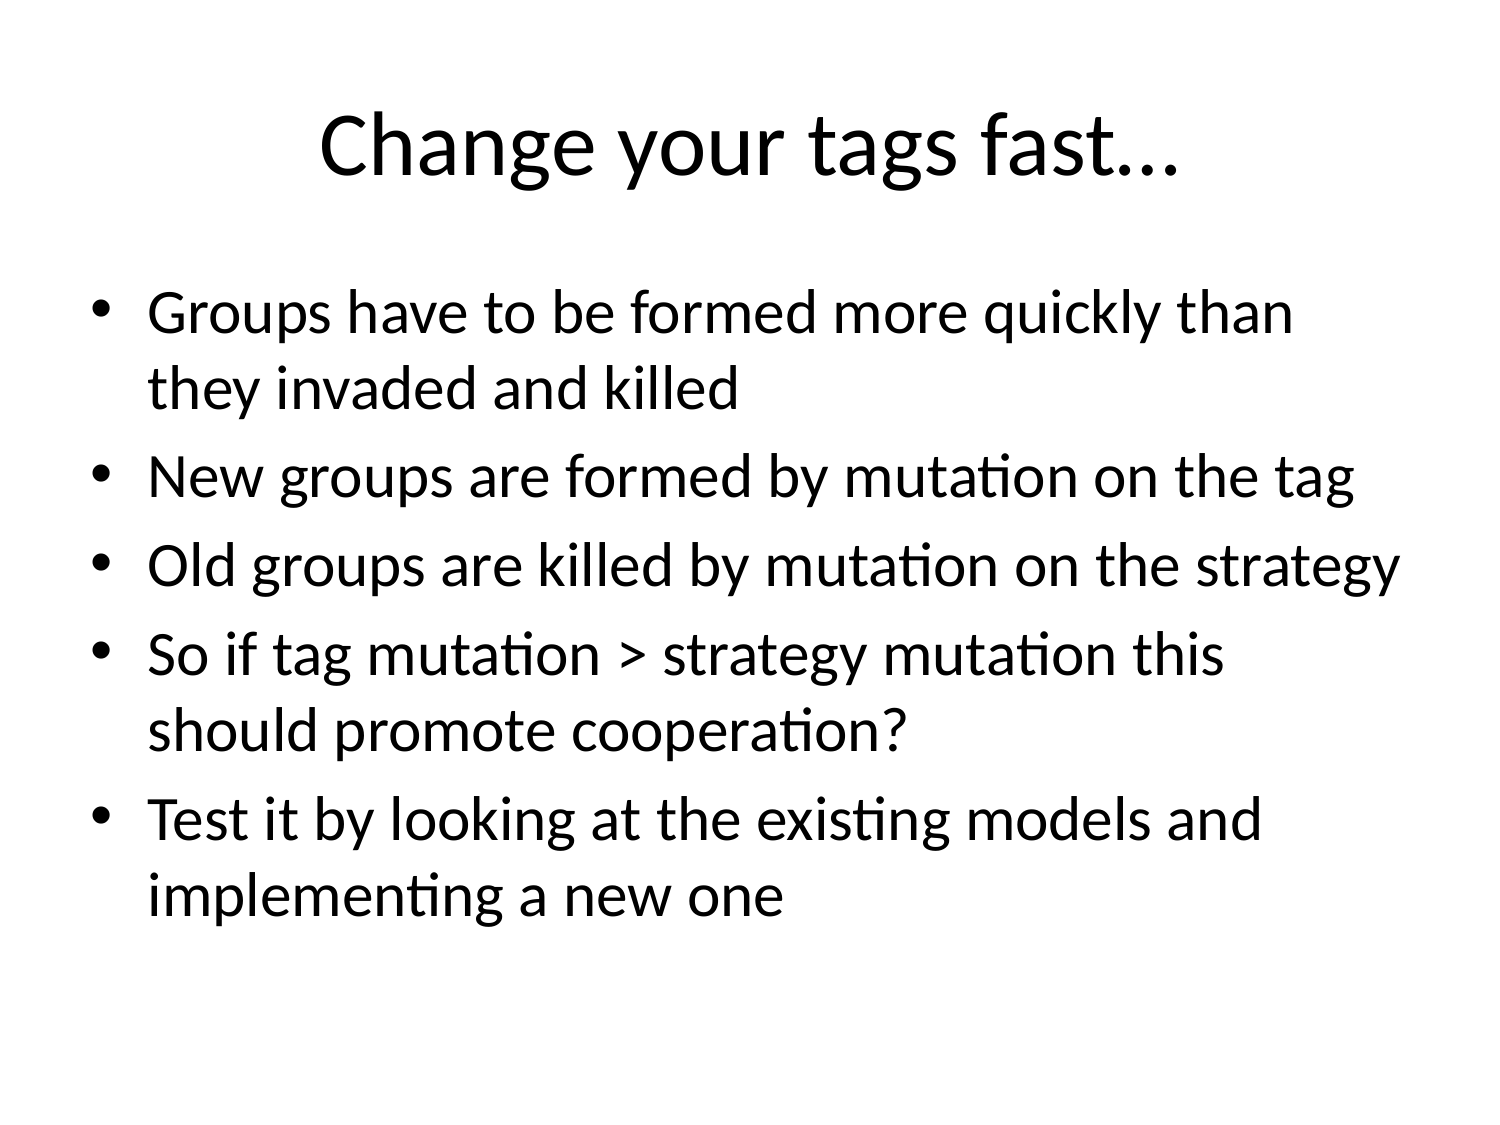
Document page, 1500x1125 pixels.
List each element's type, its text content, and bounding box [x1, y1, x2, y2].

title Change your tags fast… [75, 45, 1425, 233]
list Groups have to be formed more quickly than they invaded and killed New groups are formed by mutation on the tag Old groups are killed by mutation on the strategy So if tag mutation > strategy mutation this should promote cooperation? Test it by looking at the existing models and implementing a new one [75, 262, 1425, 1005]
